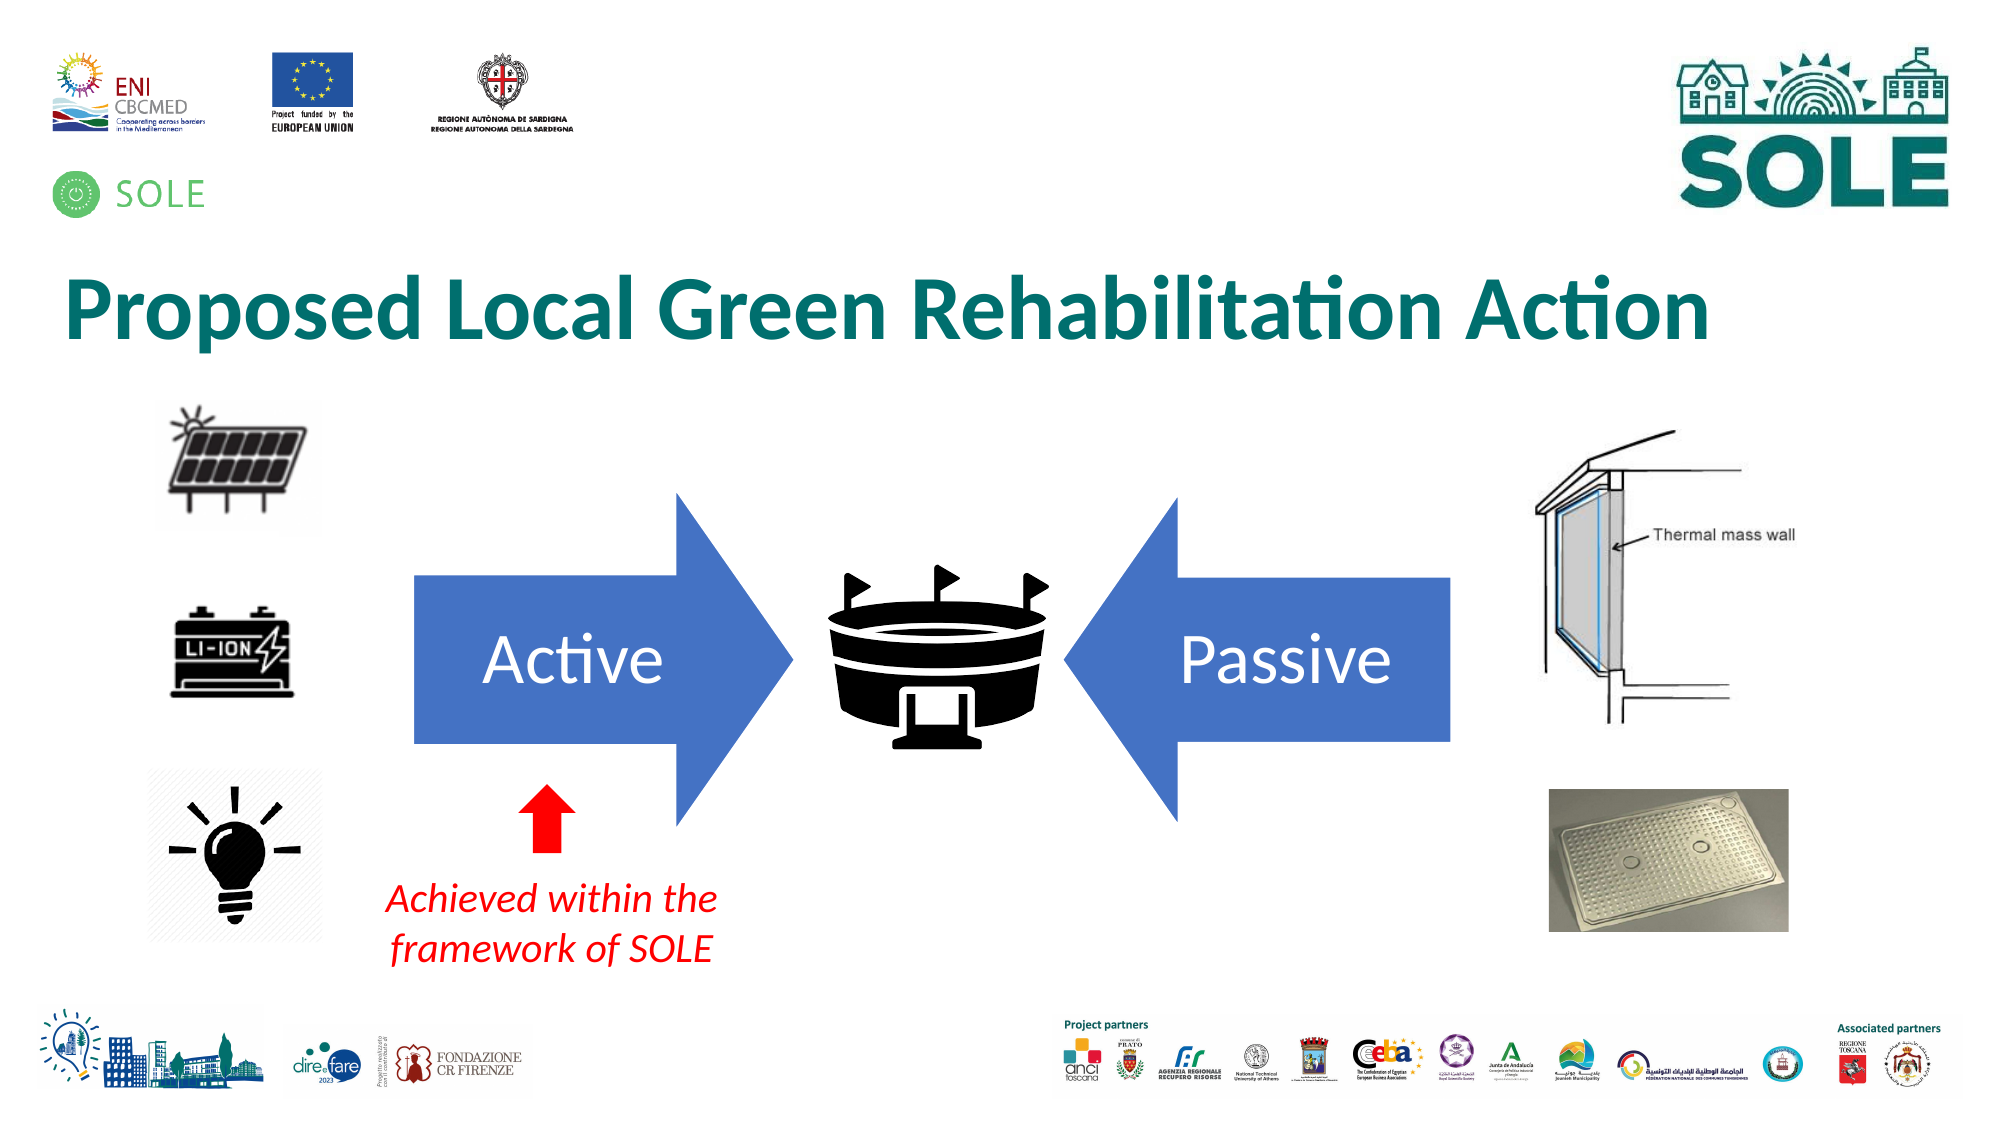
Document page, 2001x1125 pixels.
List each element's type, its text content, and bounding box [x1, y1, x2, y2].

picture [143, 563, 322, 714]
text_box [291, 343, 1565, 976]
picture [35, 36, 590, 254]
picture [37, 1004, 264, 1089]
picture [1052, 1014, 1963, 1099]
title Proposed Local Green Rehabilitation Action [50, 253, 1944, 369]
picture [283, 1024, 533, 1099]
picture [148, 400, 322, 537]
picture [1509, 429, 1810, 731]
picture [1660, 36, 1963, 215]
picture [828, 546, 1049, 767]
picture [146, 767, 323, 944]
picture [1548, 789, 1789, 933]
